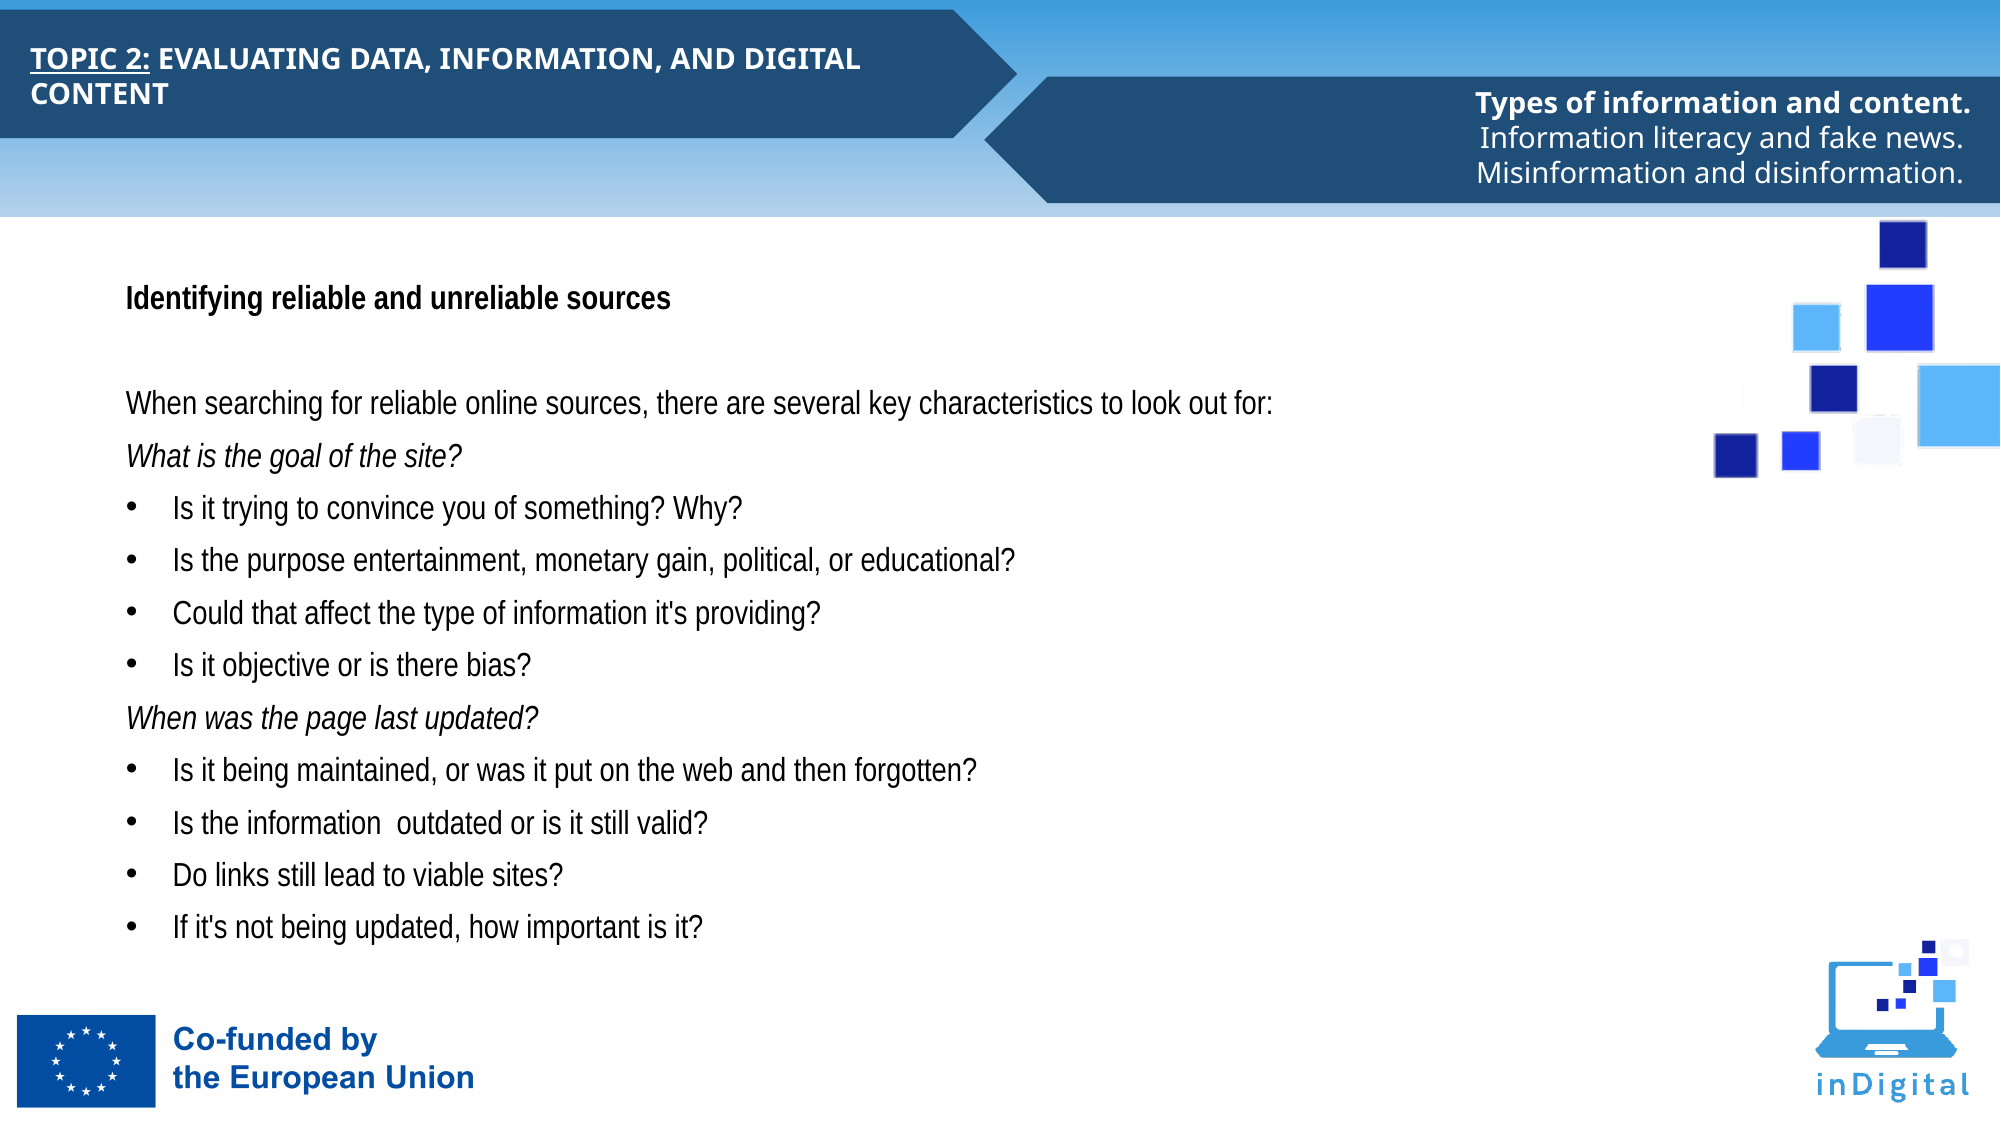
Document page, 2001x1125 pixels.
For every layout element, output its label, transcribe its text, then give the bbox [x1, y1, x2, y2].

picture [0, 1008, 500, 1115]
text_box [985, 43, 1016, 105]
text_box [0, 10, 974, 138]
text_box TOPIC 2: EVALUATING DATA, INFORMATION, AND DIGITAL CONTENT [14, 32, 985, 118]
picture [1802, 921, 1986, 1112]
text_box [984, 76, 2000, 204]
text_box Types of information and content. Information literacy and fake news. Misinformation and disinformation. [1041, 76, 1987, 197]
text_box Identifying reliable and unreliable sources When searching for reliable online sources, there are several key characteristics to look out for: What is the goal of the site? Is it trying to convince you of something? Why? Is the purpose entertainment, monetary gain, political, or educational? Could that affect the type of information it's providing? Is it objective or is there bias? When was the page last updated? Is it being maintained, or was it put on the web and then forgotten? Is the information outdated or is it still valid? Do links still lead to viable sites? If it's not being updated, how important is it? [102, 268, 1666, 1010]
picture [1628, 215, 2001, 576]
